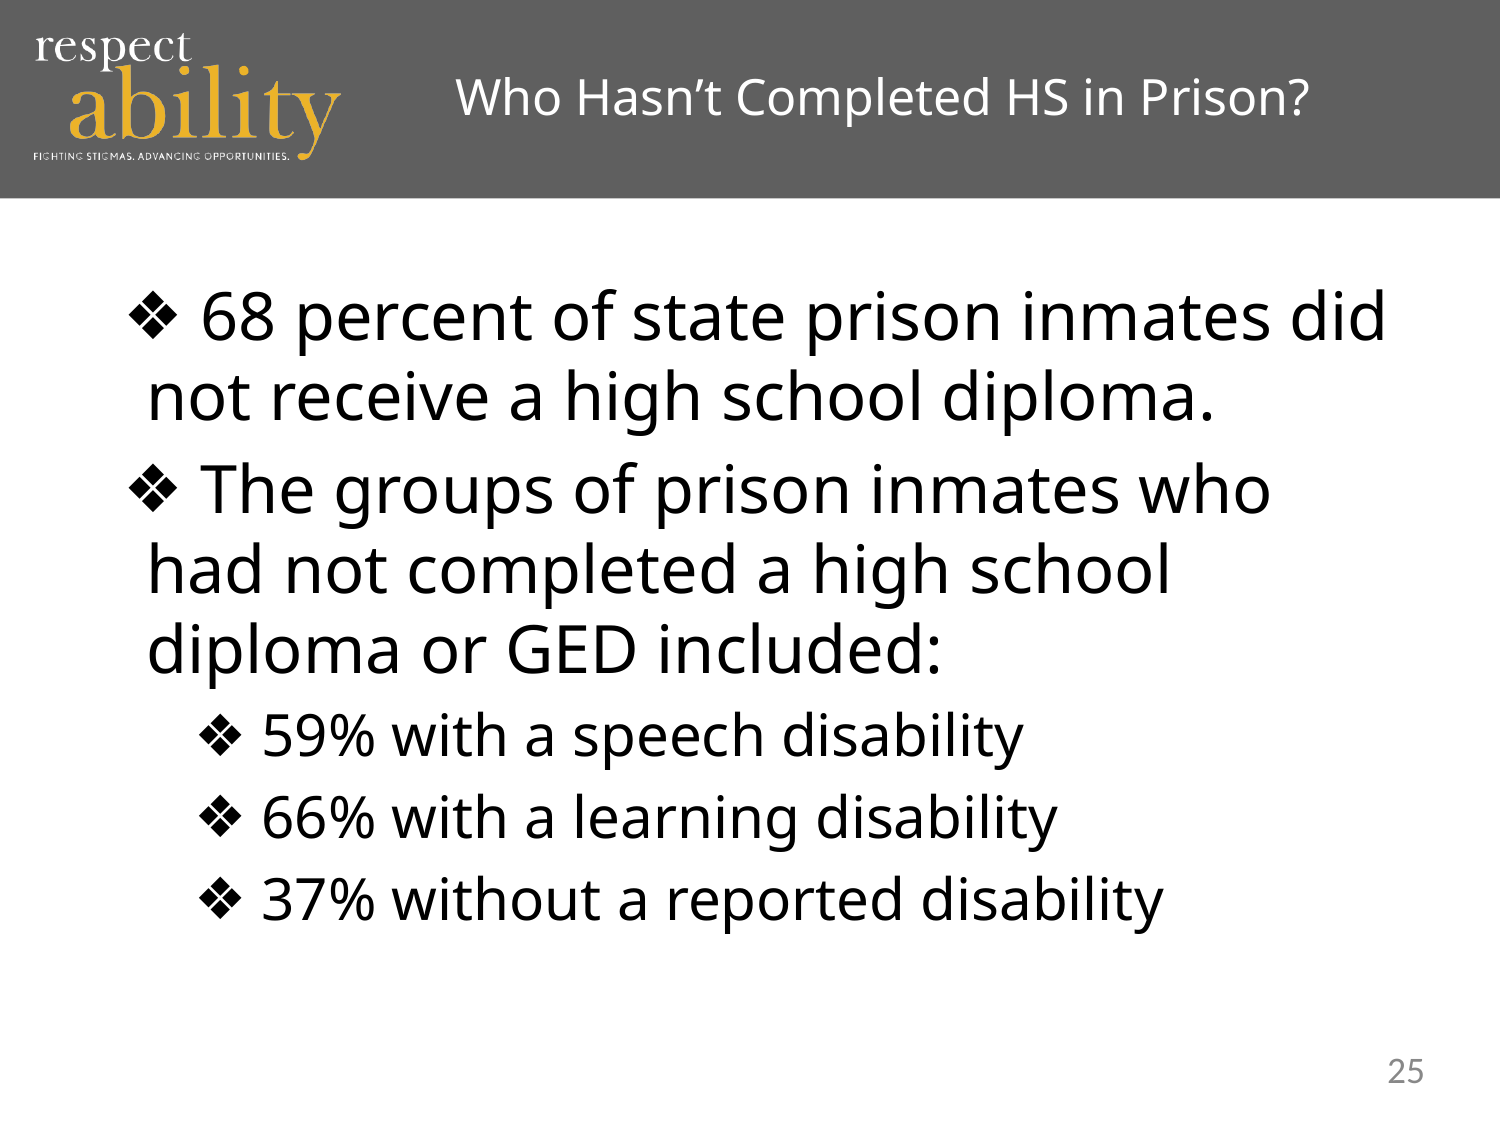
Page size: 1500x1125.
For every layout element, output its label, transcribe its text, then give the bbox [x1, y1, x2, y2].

text_box Who Hasn’t Completed HS in Prison? [166, 19, 1500, 172]
slide_number 25 [1080, 1046, 1425, 1092]
picture [34, 33, 166, 163]
list 68 percent of state prison inmates did not receive a high school diploma. The groups of prison inmates who had not completed a high school diploma or GED included: 59% with a speech disability 66% with a learning disability 37% without a reported disability [75, 258, 1425, 305]
